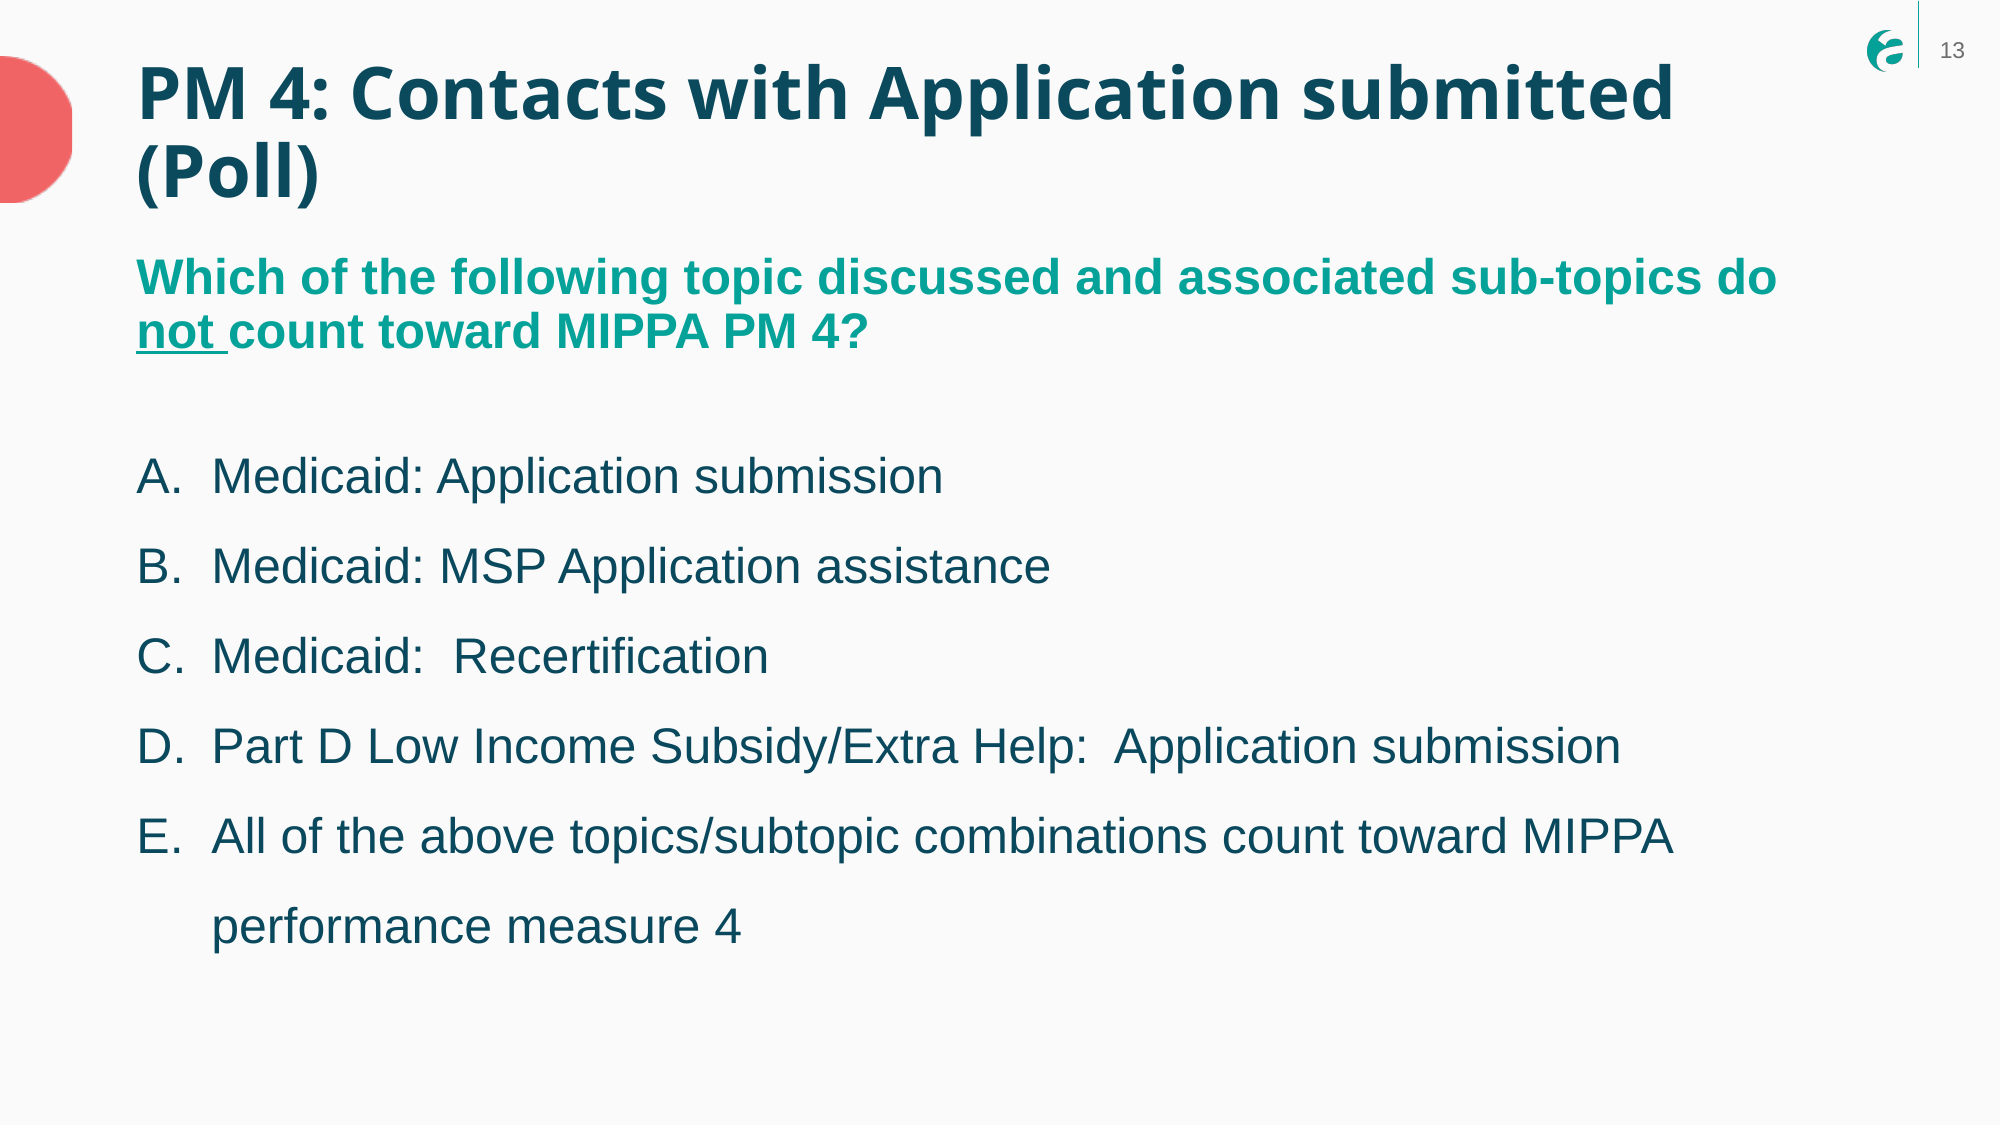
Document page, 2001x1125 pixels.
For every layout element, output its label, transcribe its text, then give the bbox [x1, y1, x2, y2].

list Which of the following topic discussed and associated sub-topics do not count toward MIPPA PM 4? Medicaid: Application submission Medicaid: MSP Application assistance Medicaid: Recertification Part D Low Income Subsidy/Extra Help: Application submission All of the above topics/subtopic combinations count toward MIPPA performance measure 4 [121, 243, 1839, 383]
list PM 4: Contacts with Application submitted (Poll) [121, 49, 1821, 222]
